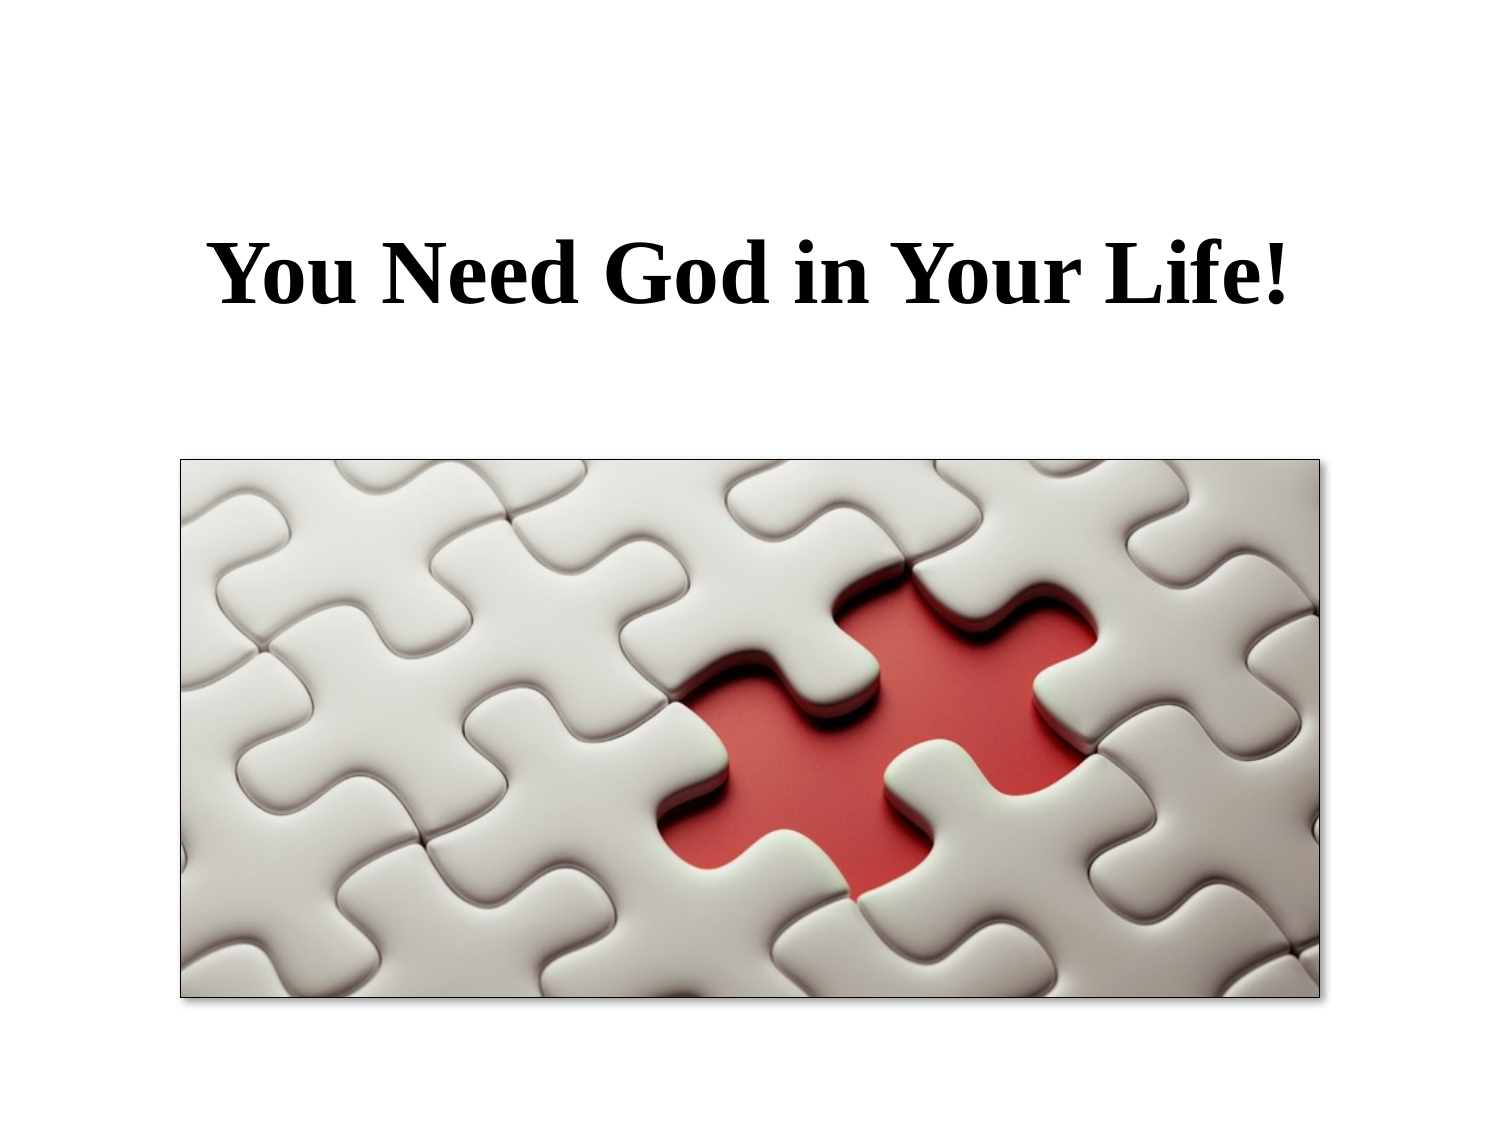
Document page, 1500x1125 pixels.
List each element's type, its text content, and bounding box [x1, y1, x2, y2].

text_box You Need God in Your Life! [84, 204, 1416, 330]
picture [180, 459, 1320, 998]
